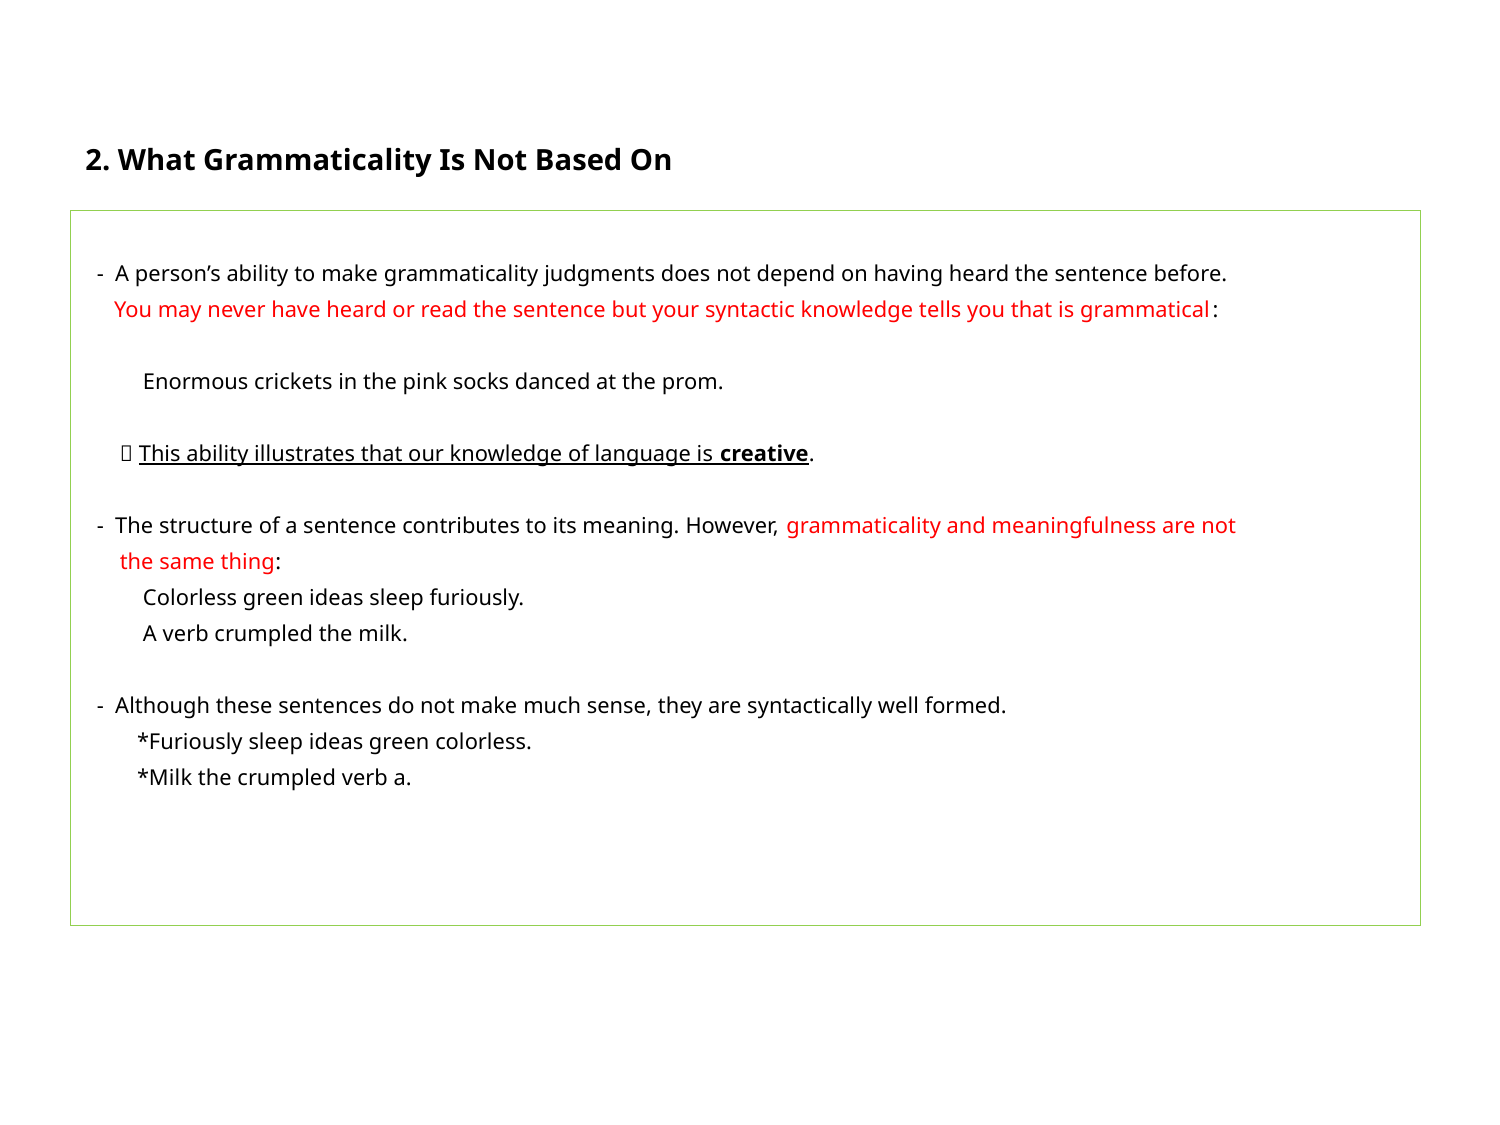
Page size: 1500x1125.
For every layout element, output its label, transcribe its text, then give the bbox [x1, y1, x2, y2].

list - A person’s ability to make grammaticality judgments does not depend on having heard the sentence before. You may never have heard or read the sentence but your syntactic knowledge tells you that is grammatical: Enormous crickets in the pink socks danced at the prom.  This ability illustrates that our knowledge of language is creative. - The structure of a sentence contributes to its meaning. However, grammaticality and meaningfulness are not the same thing: Colorless green ideas sleep furiously. A verb crumpled the milk. - Although these sentences do not make much sense, they are syntactically well formed. *Furiously sleep ideas green colorless. *Milk the crumpled verb a. [70, 210, 1421, 926]
title 2. What Grammaticality Is Not Based On [70, 128, 1421, 190]
